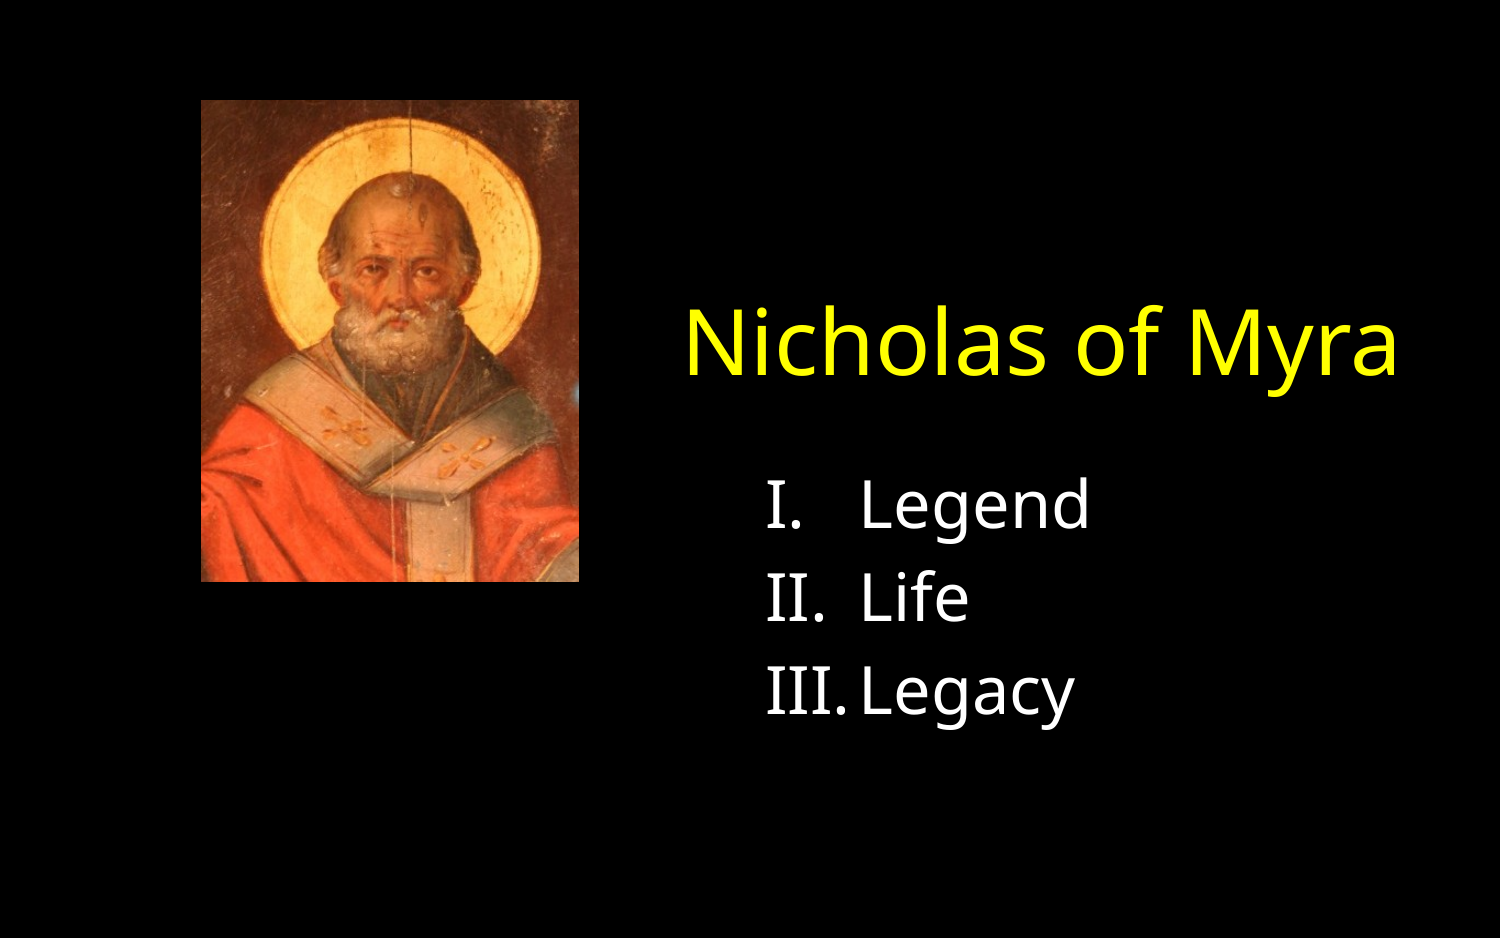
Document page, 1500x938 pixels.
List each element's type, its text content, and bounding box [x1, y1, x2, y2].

subtitle Legend Life Legacy [750, 454, 1478, 761]
picture [200, 100, 579, 582]
title Nicholas of Myra [640, 207, 1443, 471]
